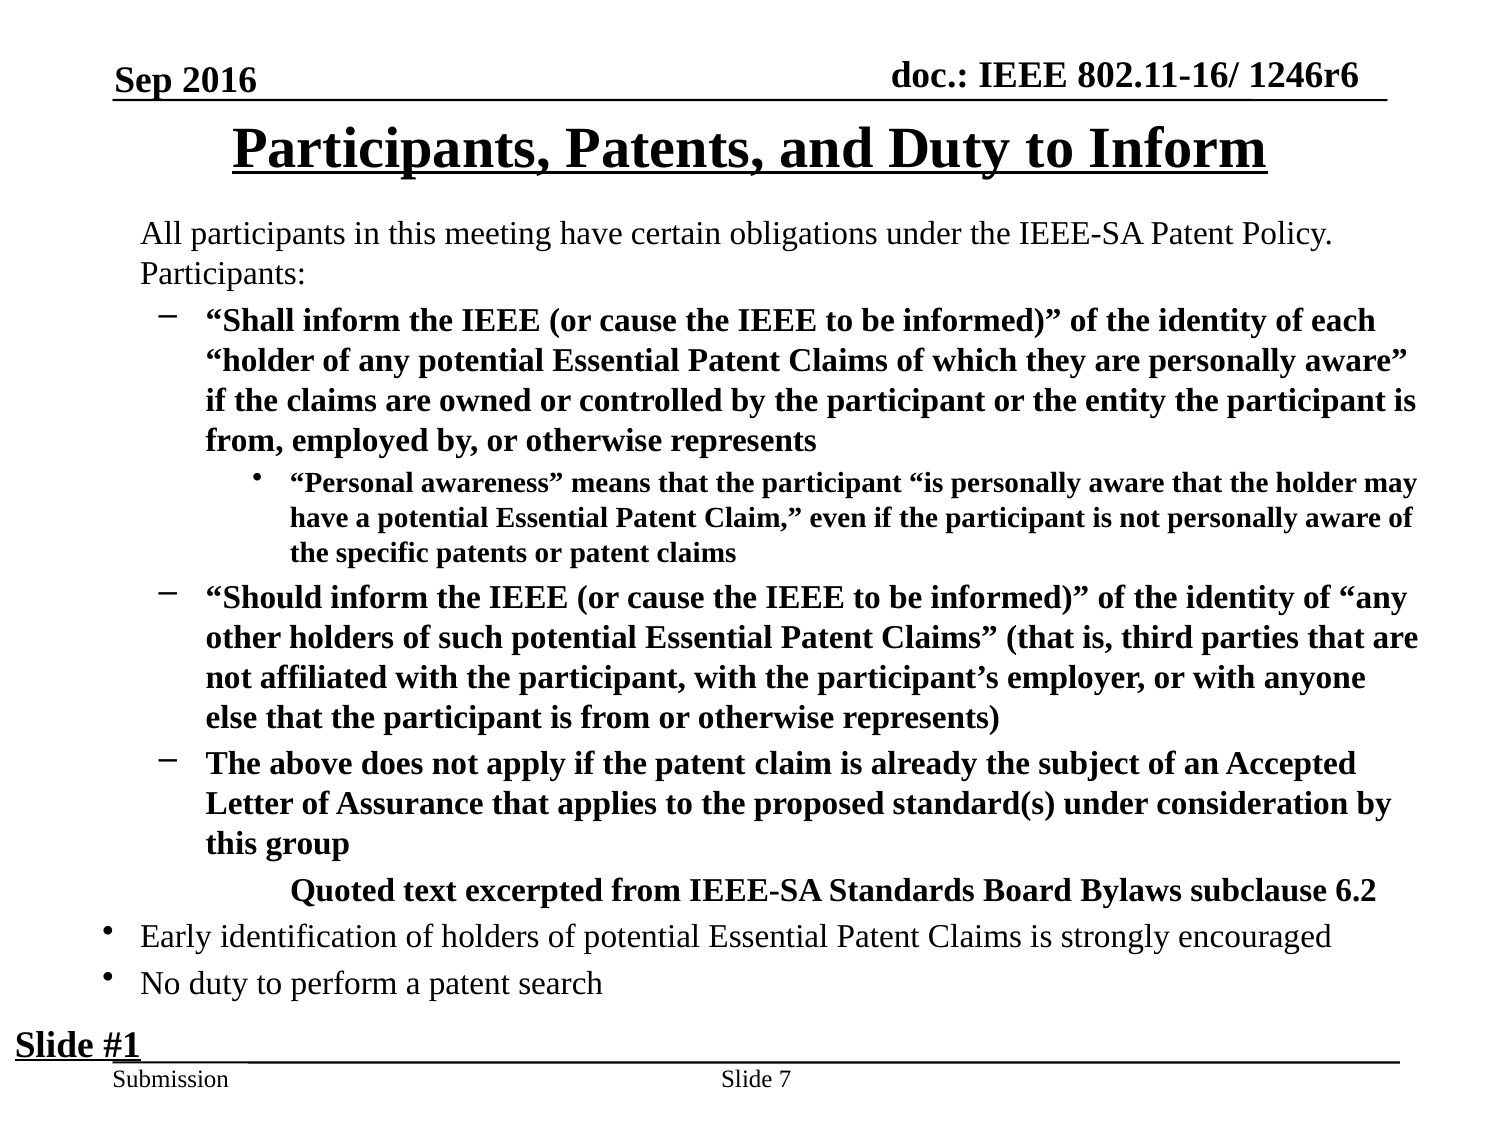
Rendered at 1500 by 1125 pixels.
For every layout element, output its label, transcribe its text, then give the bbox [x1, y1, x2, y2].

title Participants, Patents, and Duty to Inform [112, 163, 1388, 175]
text_box All participants in this meeting have certain obligations under the IEEE-SA Patent Policy. Participants: “Shall inform the IEEE (or cause the IEEE to be informed)” of the identity of each “holder of any potential Essential Patent Claims of which they are personally aware” if the claims are owned or controlled by the participant or the entity the participant is from, employed by, or otherwise represents “Personal awareness” means that the participant “is personally aware that the holder may have a potential Essential Patent Claim,” even if the participant is not personally aware of the specific patents or patent claims “Should inform the IEEE (or cause the IEEE to be informed)” of the identity of “any other holders of such potential Essential Patent Claims” (that is, third parties that are not affiliated with the participant, with the participant’s employer, or with anyone else that the participant is from or otherwise represents) The above does not apply if the patent claim is already the subject of an Accepted Letter of Assurance that applies to the proposed standard(s) under consideration by this group Quoted text excerpted from IEEE-SA Standards Board Bylaws subclause 6.2 Early identification of holders of potential Essential Patent Claims is strongly encouraged No duty to perform a patent search [87, 187, 1438, 850]
slide_number Slide 7 [712, 1061, 800, 1093]
text_box Slide #1 [0, 1012, 157, 1073]
text_box [87, 37, 1438, 163]
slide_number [114, 54, 259, 101]
